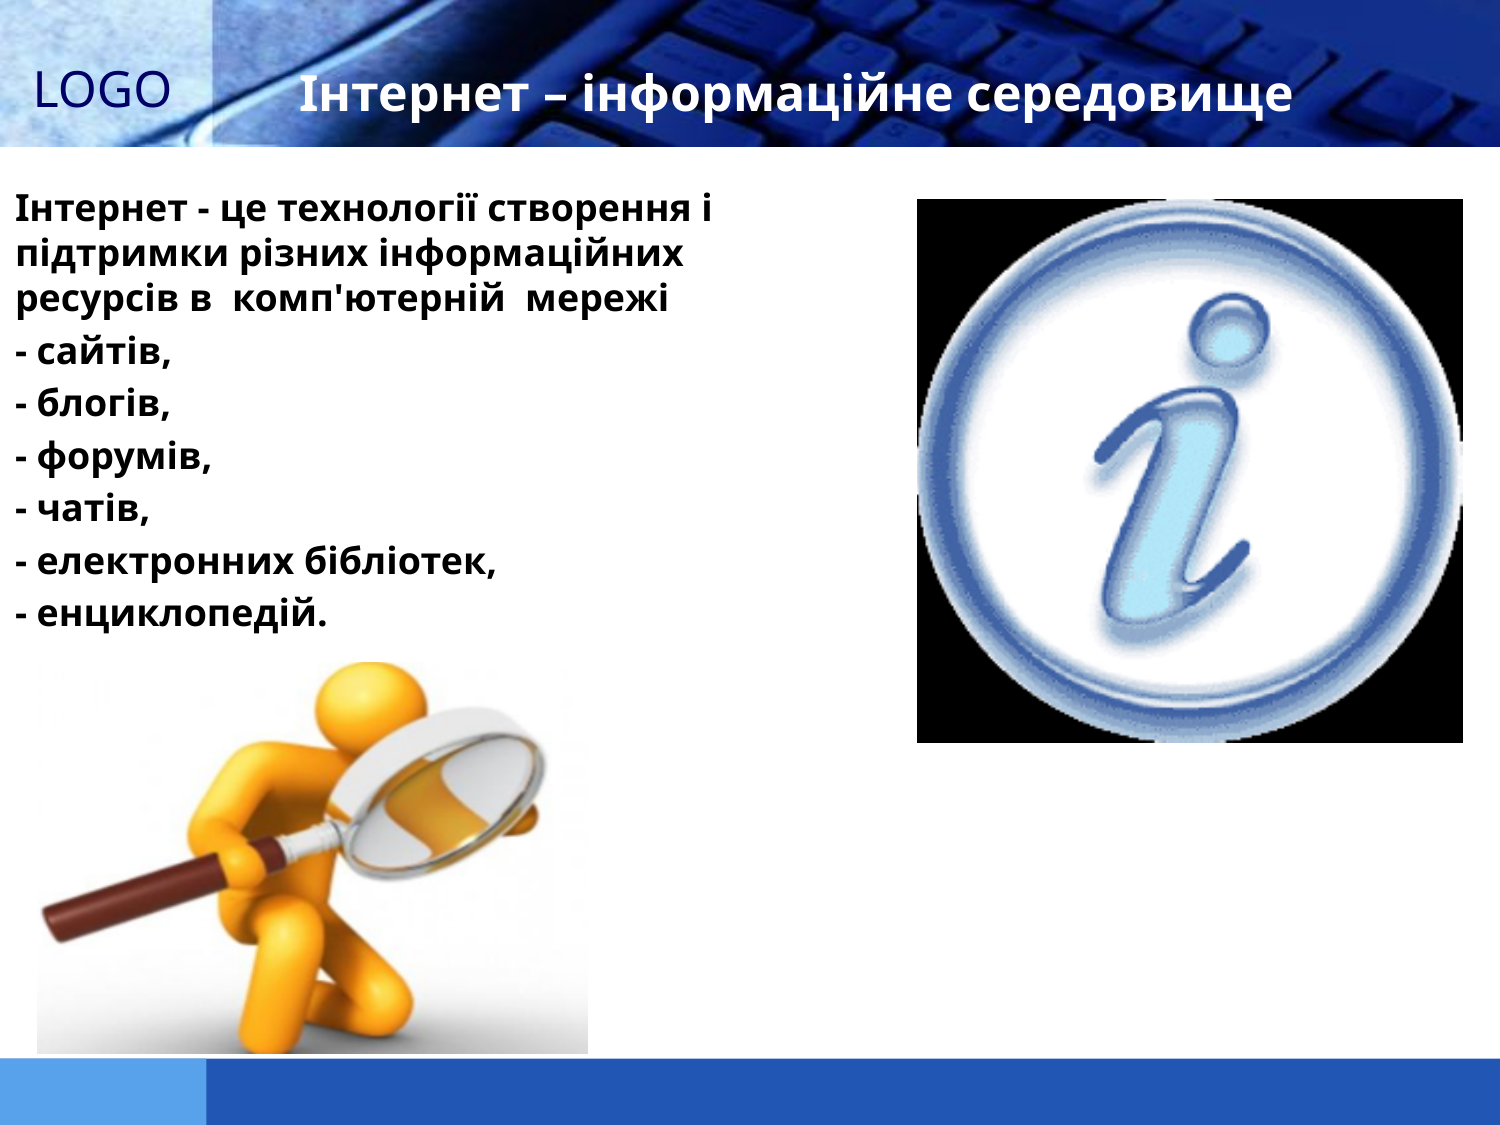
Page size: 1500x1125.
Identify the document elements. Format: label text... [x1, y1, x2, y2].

picture [917, 199, 1463, 744]
picture [0, 0, 1500, 147]
title Інтернет – інформаційне середовище [62, 24, 1463, 145]
list Інтернет - це технології створення і підтримки різних інформаційних ресурсів в комп'ютерній мережі - сайтів, - блогів, - форумів, - чатів, - електронних бібліотек, - енциклопедій. [0, 176, 801, 1038]
picture [37, 662, 588, 1054]
